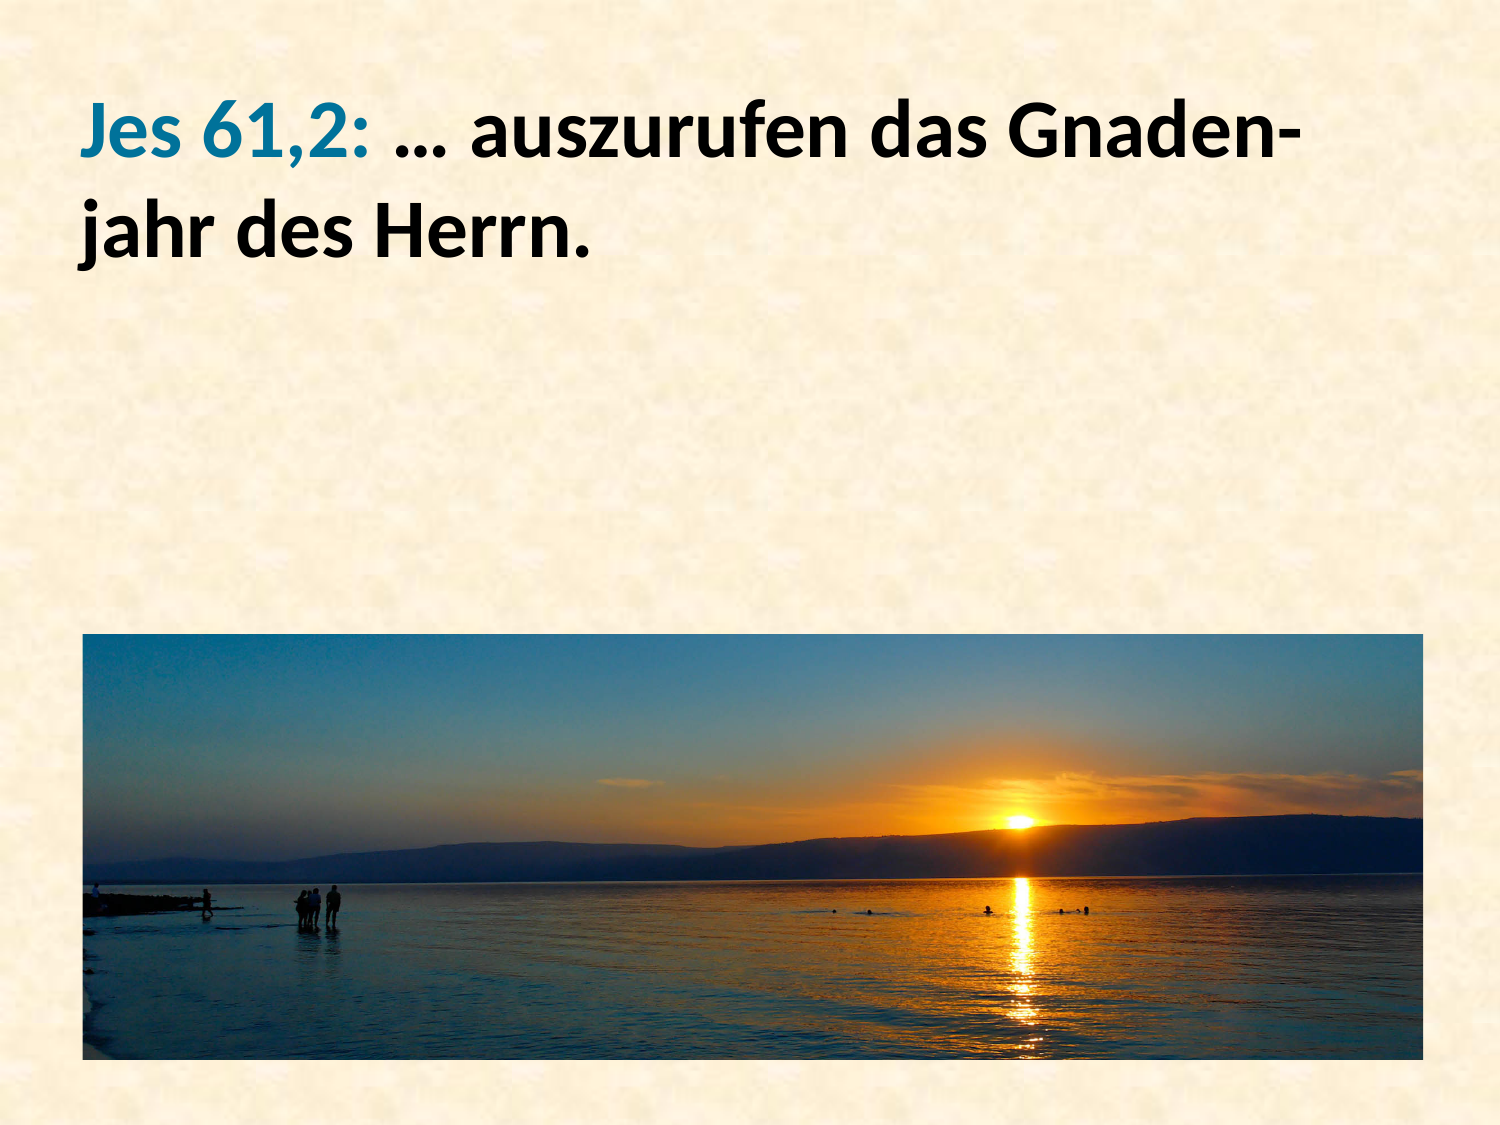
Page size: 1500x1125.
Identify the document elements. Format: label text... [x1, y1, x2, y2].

picture [0, 0, 1500, 1125]
text_box Jes 61,2: … auszurufen das Gnaden-jahr des Herrn. [64, 66, 1447, 598]
